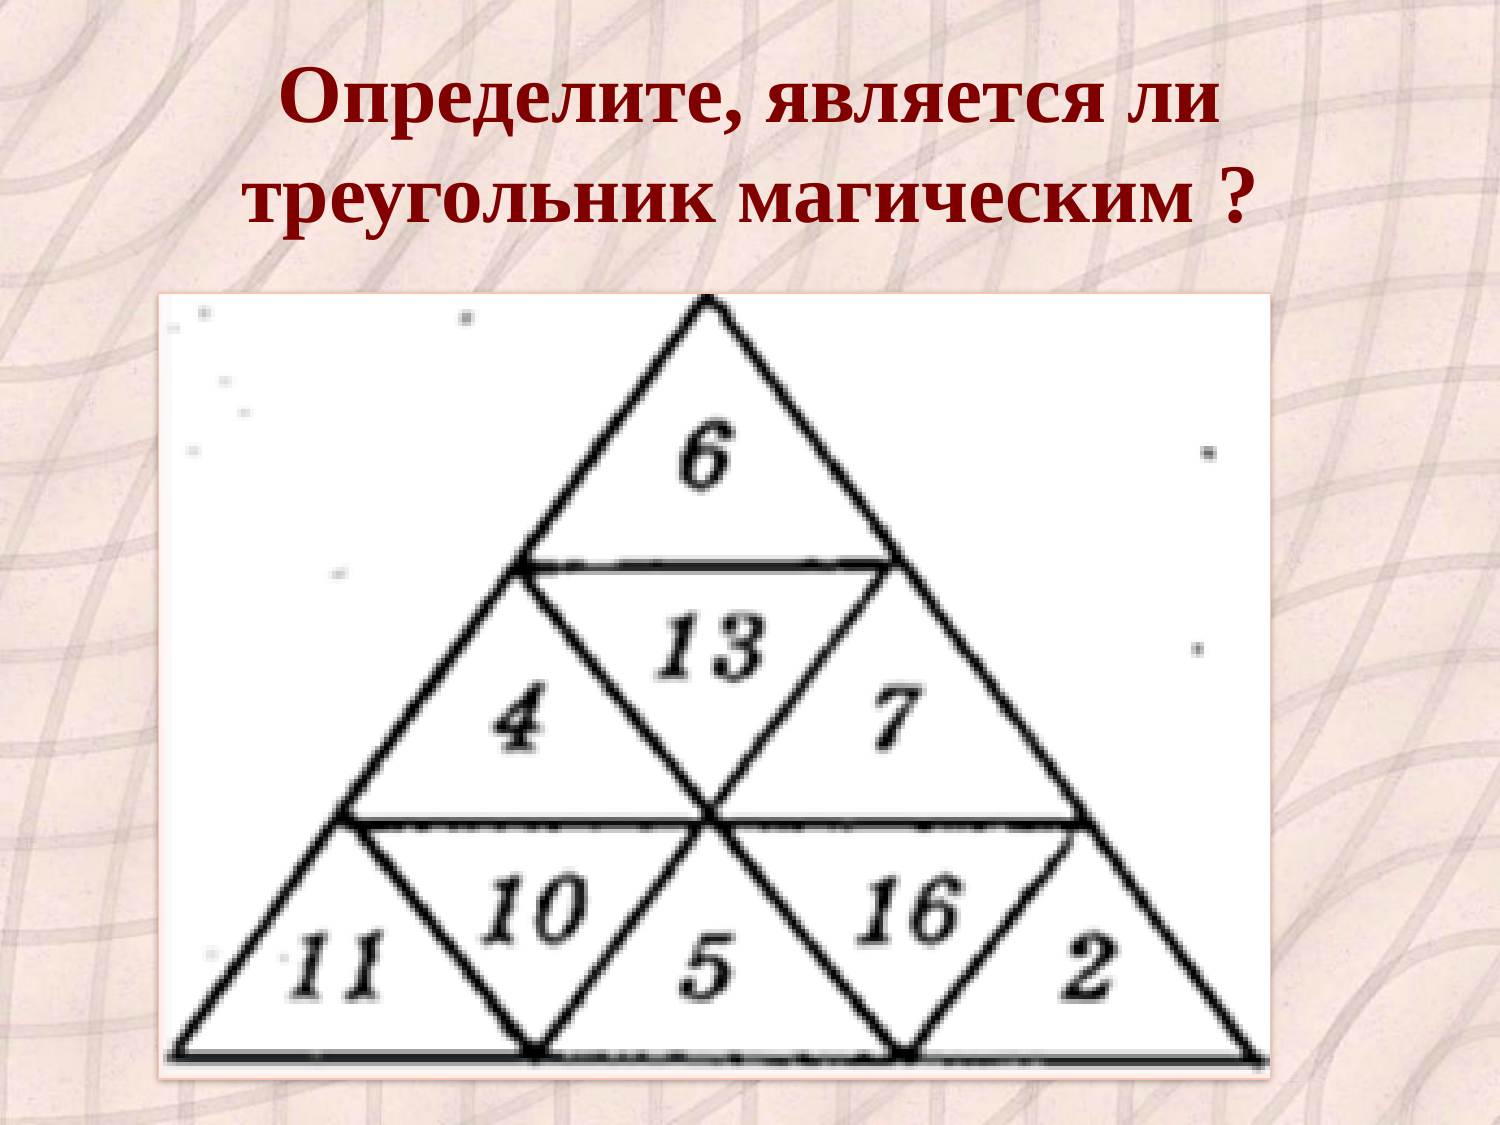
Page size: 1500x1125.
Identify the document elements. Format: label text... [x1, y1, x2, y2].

picture [0, 0, 1500, 1125]
title Определите, является ли треугольник магическим ? [75, 45, 1425, 233]
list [159, 293, 1270, 1079]
